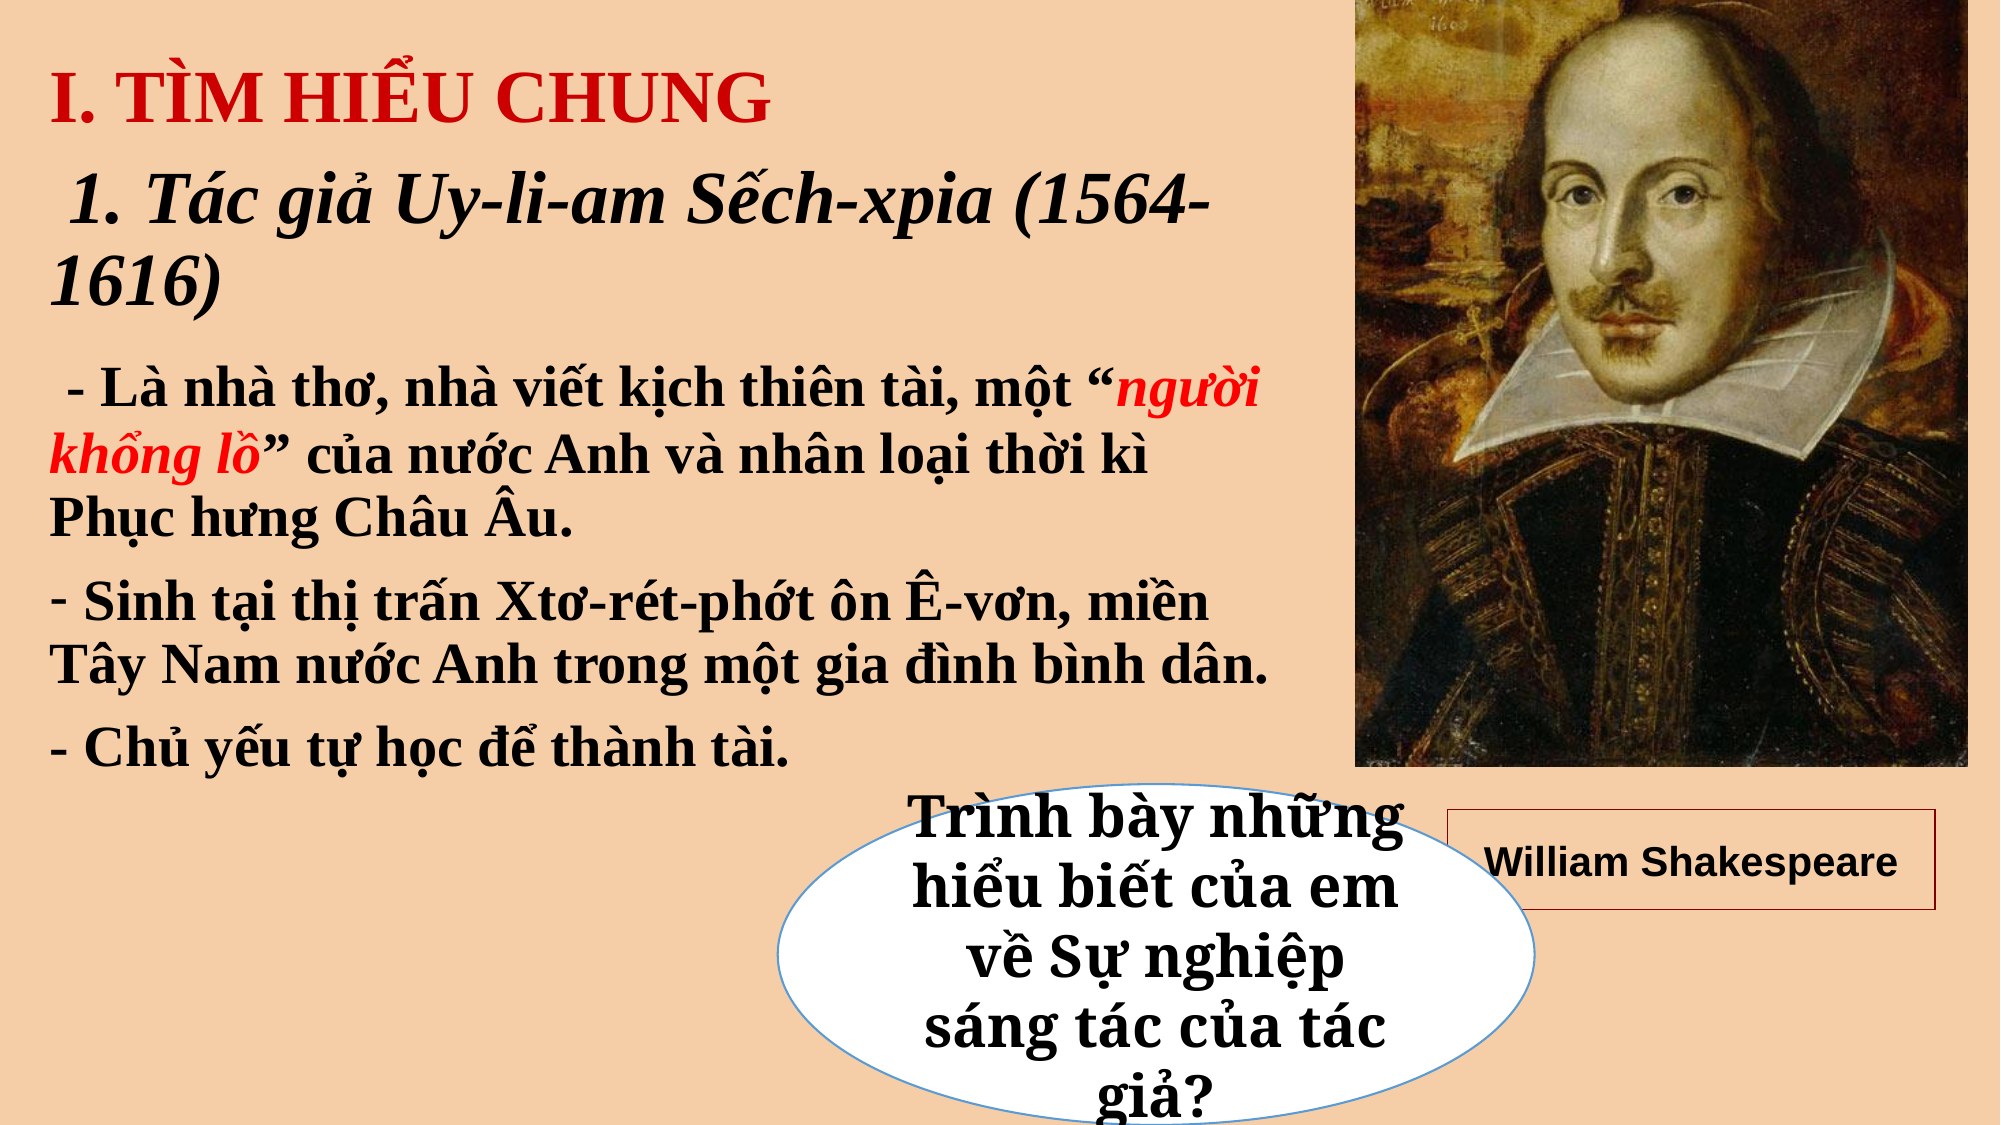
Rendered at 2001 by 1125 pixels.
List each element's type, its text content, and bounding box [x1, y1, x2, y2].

list I. TÌM HIỂU CHUNG 1. Tác giả Uy-li-am Sếch-xpia (1564-1616) - Là nhà thơ, nhà viết kịch thiên tài, một “người khổng lồ” của nước Anh và nhân loại thời kì Phục hưng Châu Âu. Sinh tại thị trấn Xtơ-rét-phớt ôn Ê-vơn, miền Tây Nam nước Anh trong một gia đình bình dân. - Chủ yếu tự học để thành tài. [34, 50, 1286, 744]
text_box William Shakespeare [1447, 809, 1935, 910]
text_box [1355, 0, 1968, 767]
text_box Trình bày những hiểu biết của em về Sự nghiệp sáng tác của tác giả? [776, 783, 1536, 1125]
